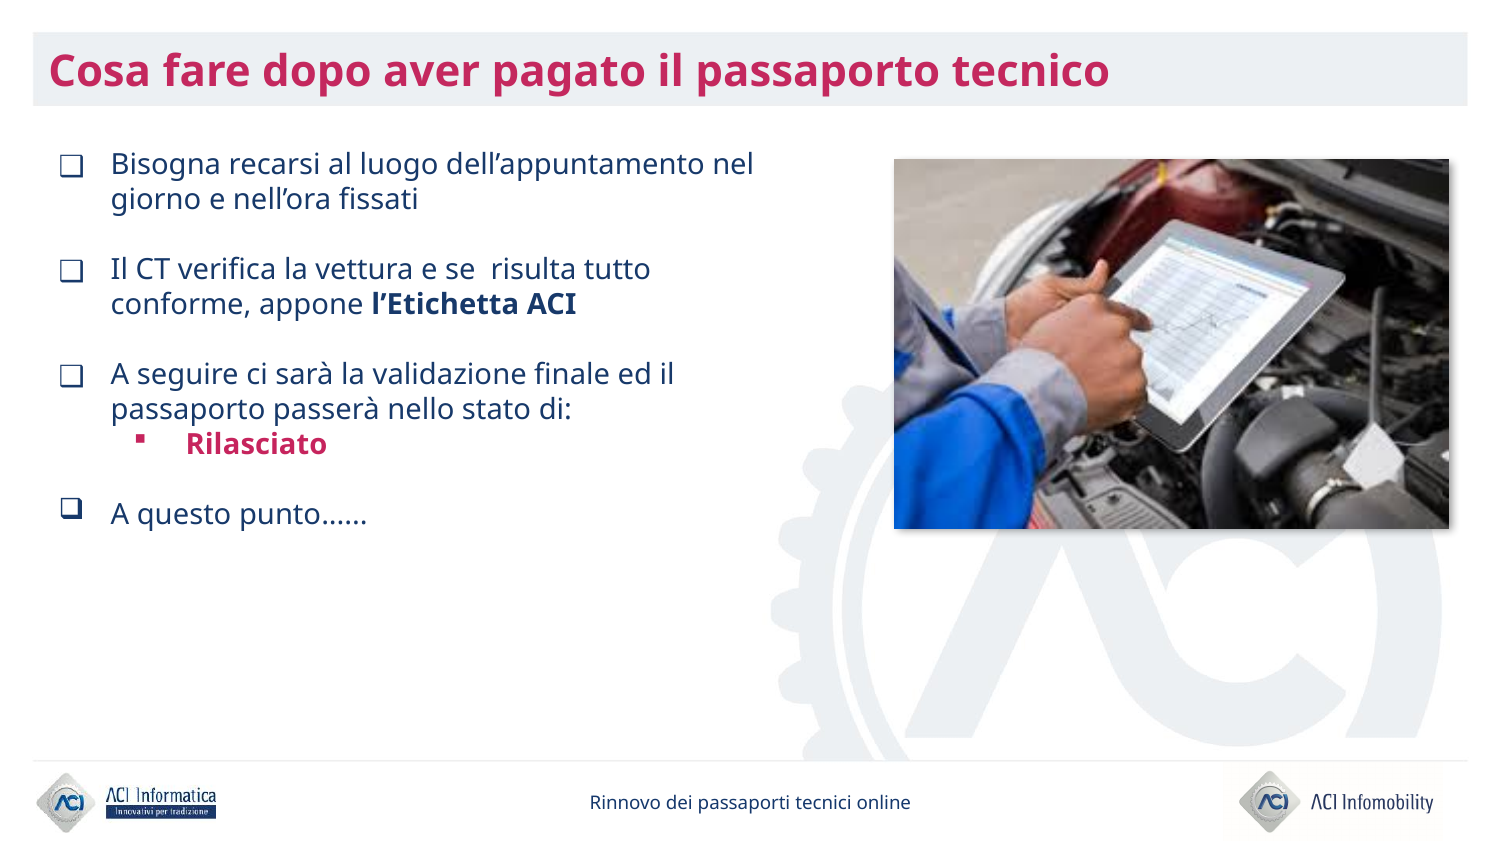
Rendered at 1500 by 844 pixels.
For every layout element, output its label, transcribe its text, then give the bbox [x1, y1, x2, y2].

list Bisogna recarsi al luogo dell’appuntamento nel giorno e nell’ora fissati Il CT verifica la vettura e se risulta tutto conforme, appone l’Etichetta ACI A seguire ci sarà la validazione finale ed il passaporto passerà nello stato di: Rilasciato A questo punto...... [35, 145, 770, 740]
picture [0, 0, 1500, 844]
list Rinnovo dei passaporti tecnici online [242, 790, 1258, 814]
title Cosa fare dopo aver pagato il passaporto tecnico [48, 42, 1452, 95]
